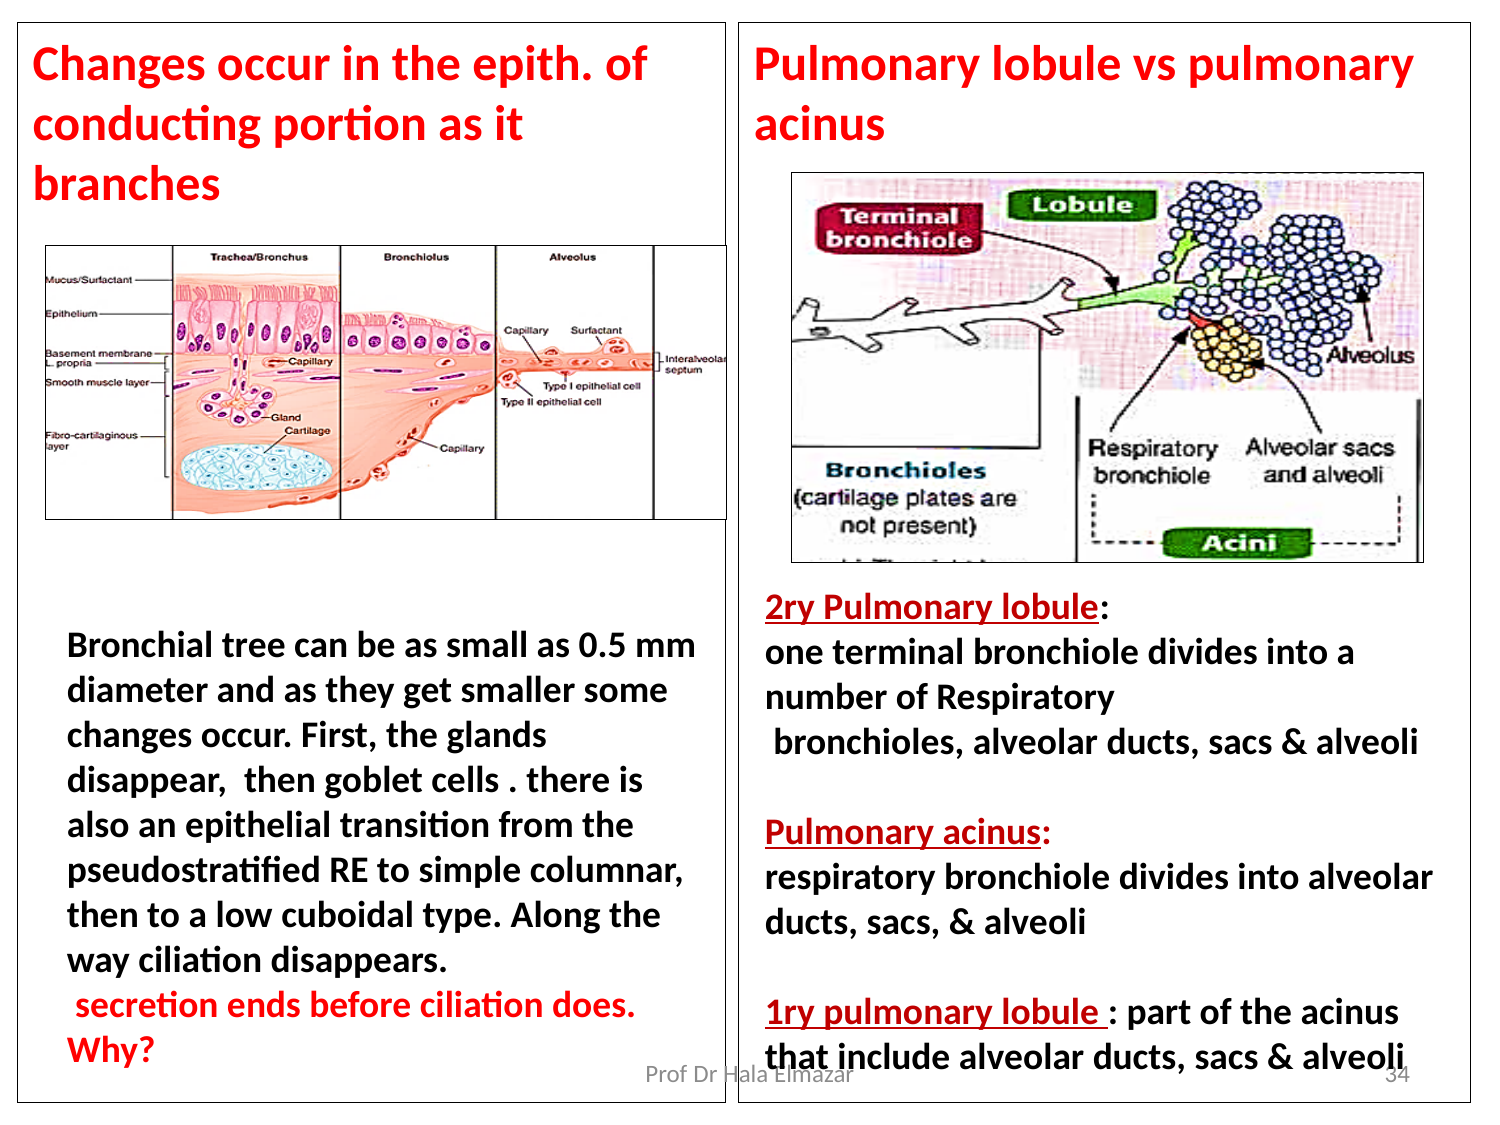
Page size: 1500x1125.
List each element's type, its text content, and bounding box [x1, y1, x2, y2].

list Changes occur in the epith. of conducting portion as it branches [17, 22, 726, 1103]
footer Prof Dr Hala Elmazar [512, 1042, 750, 1103]
picture [45, 244, 727, 520]
text_box Bronchial tree can be as small as 0.5 mm diameter and as they get smaller some changes occur. First, the glands disappear, then goblet cells . there is also an epithelial transition from the pseudostratified RE to simple columnar, then to a low cuboidal type. Along the way ciliation disappears. secretion ends before ciliation does. Why? [52, 612, 715, 1078]
list Pulmonary lobule vs pulmonary acinus [738, 22, 1471, 1042]
picture [791, 172, 1424, 563]
text_box 2ry Pulmonary lobule: one terminal bronchiole divides into a number of Respiratory bronchioles, alveolar ducts, sacs & alveoli Pulmonary acinus: respiratory bronchiole divides into alveolar ducts, sacs, & alveoli 1ry pulmonary lobule : part of the acinus that include alveolar ducts, sacs & alveoli [750, 574, 1471, 1125]
